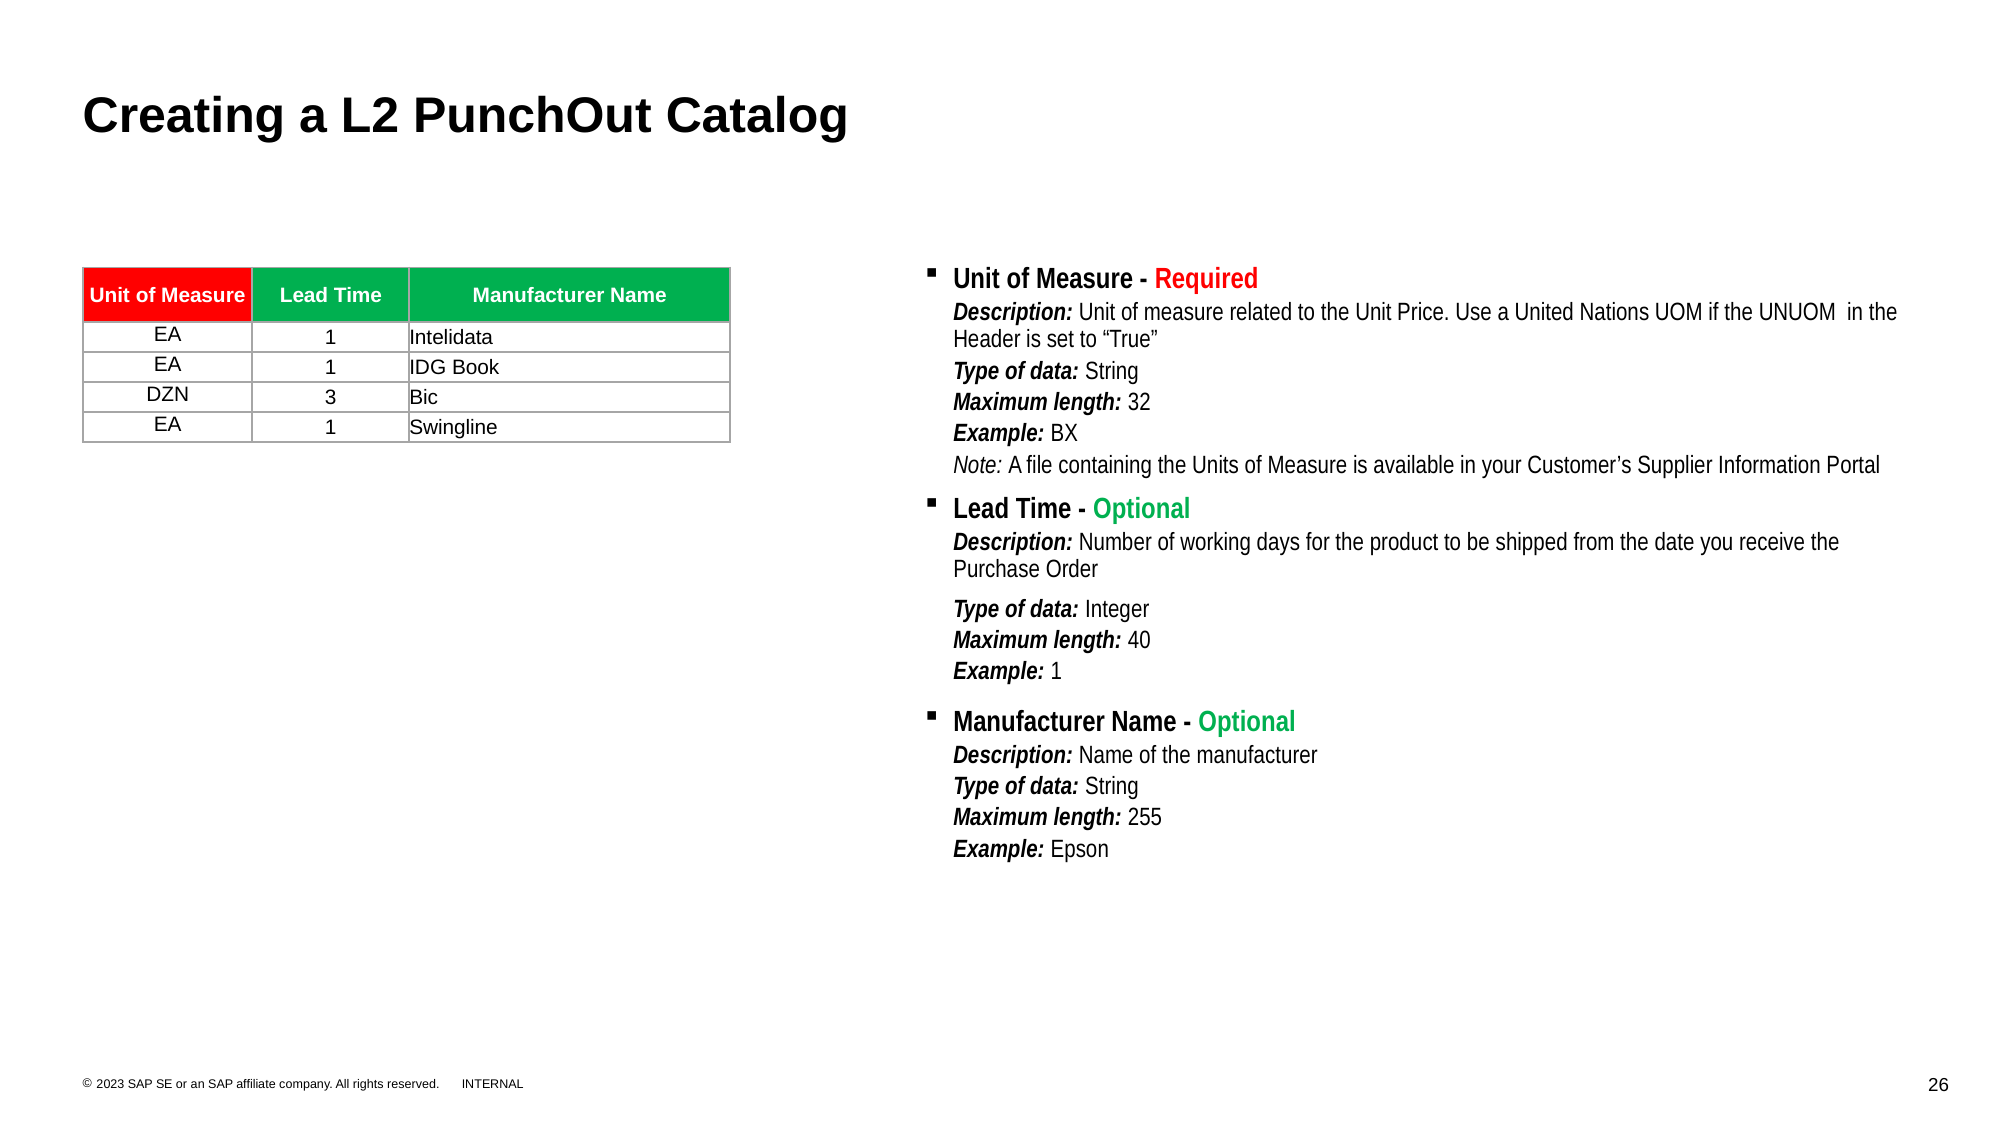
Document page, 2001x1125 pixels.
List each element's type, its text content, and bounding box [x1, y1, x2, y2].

table_cell 1 [253, 323, 408, 351]
table_cell 1 [253, 353, 408, 381]
text_box Unit of Measure - Required Description: Unit of measure related to the Unit Price. Use a United Nations UOM if the UNUOM in the Header is set to “True” Type of data: String Maximum length: 32 Example: BX Note: A file containing the Units of Measure is available in your Customer’s Supplier Information Portal Lead Time - Optional Description: Number of working days for the product to be shipped from the date you receive the Purchase Order Type of data: Integer Maximum length: 40 Example: 1 Manufacturer Name - Optional Description: Name of the manufacturer Type of data: String Maximum length: 255 Example: Epson [925, 267, 1918, 863]
title Creating a L2 PunchOut Catalog [82, 82, 1918, 144]
table_cell EA [84, 353, 251, 381]
table_header Manufacturer Name [410, 268, 729, 321]
table_header Lead Time [253, 268, 408, 321]
table_cell 3 [253, 383, 408, 411]
table_cell Bic [410, 383, 729, 411]
table_cell Intelidata [410, 323, 729, 351]
table_cell DZN [84, 383, 251, 411]
table_header Unit of Measure [84, 268, 251, 321]
table_cell Swingline [410, 413, 729, 441]
table_cell IDG Book [410, 353, 729, 381]
table_cell 1 [253, 413, 408, 441]
table_cell EA [84, 413, 251, 441]
table_cell EA [84, 323, 251, 351]
